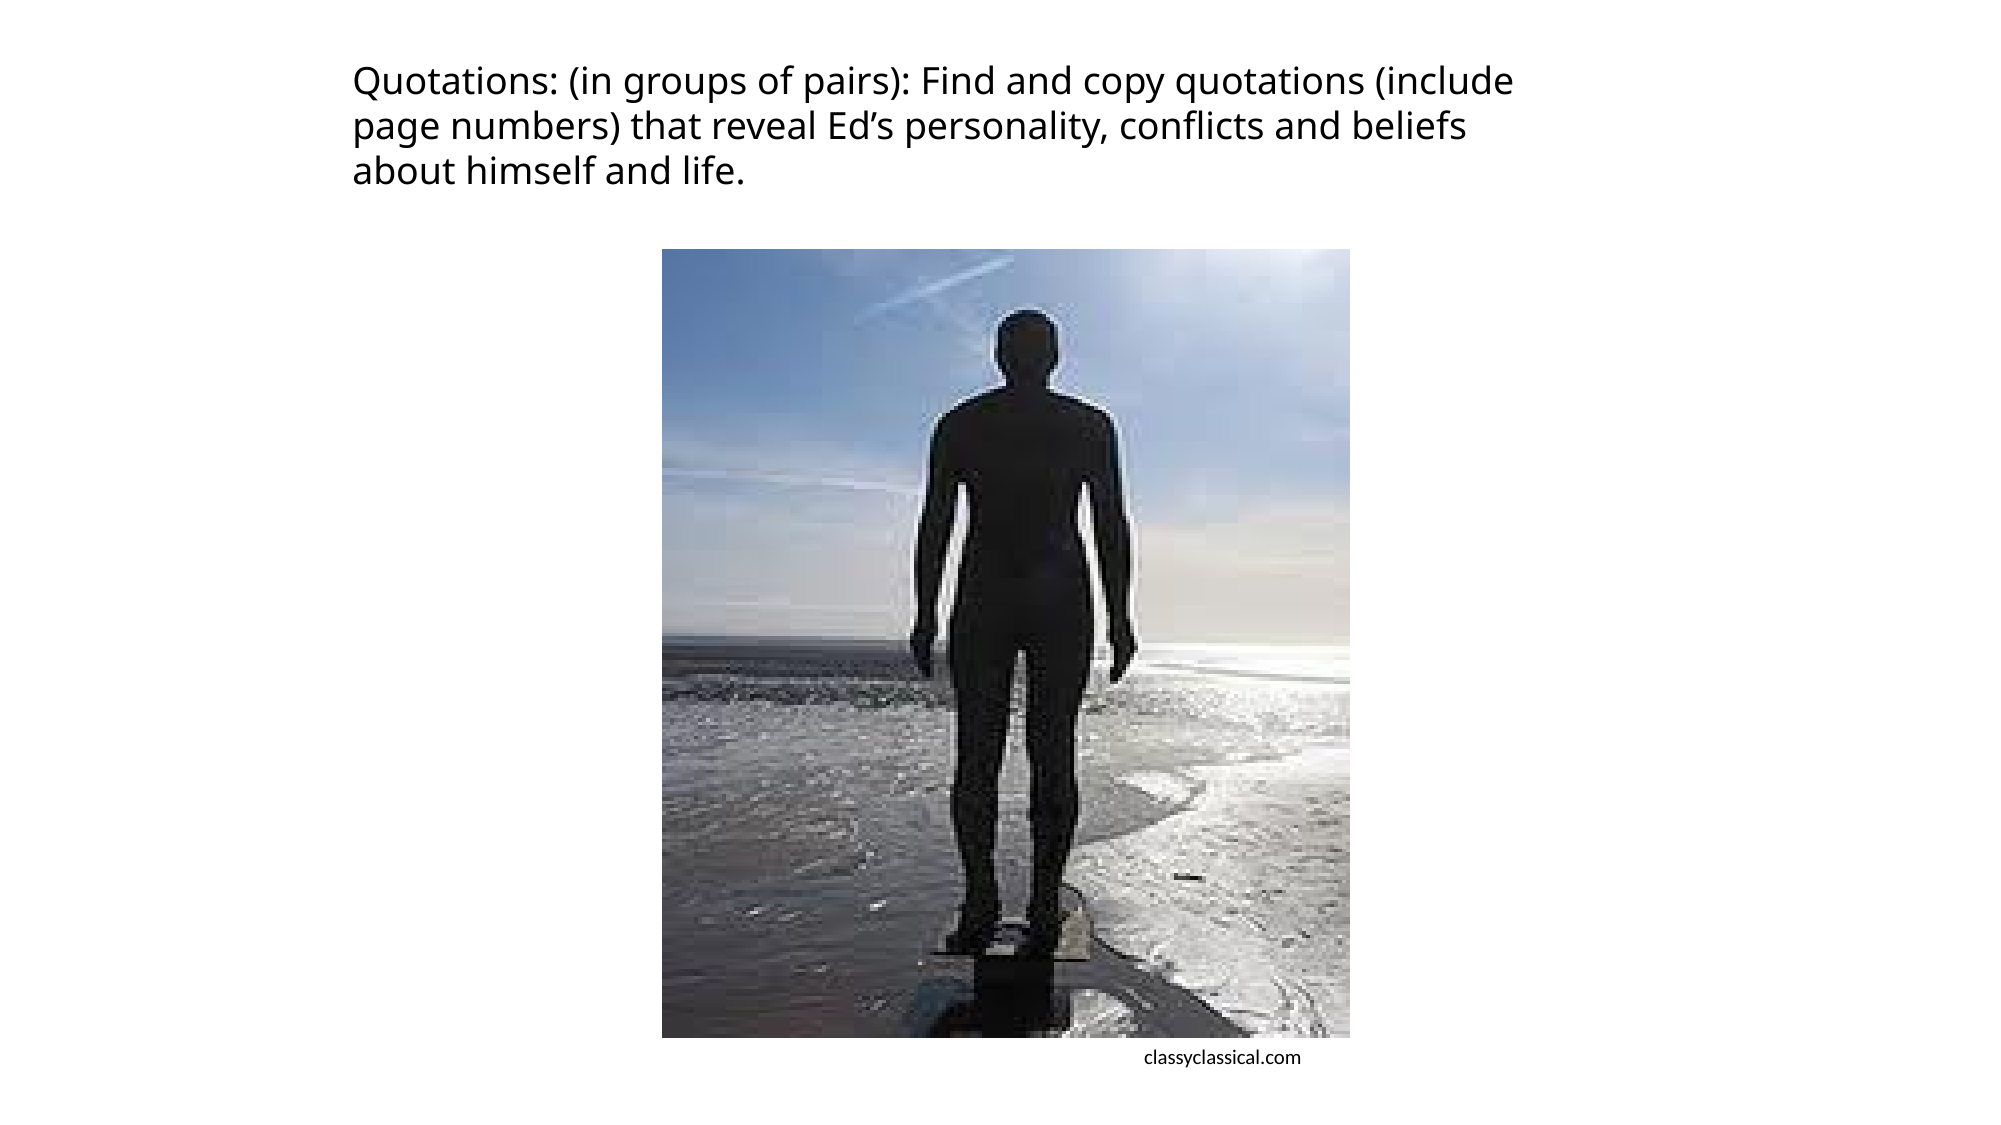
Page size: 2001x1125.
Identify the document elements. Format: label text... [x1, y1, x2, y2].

text_box classyclassical.com [1112, 1038, 1338, 1080]
picture [662, 249, 1350, 1038]
text_box Quotations: (in groups of pairs): Find and copy quotations (include page numbers) that reveal Ed’s personality, conflicts and beliefs about himself and life. [337, 49, 1538, 200]
